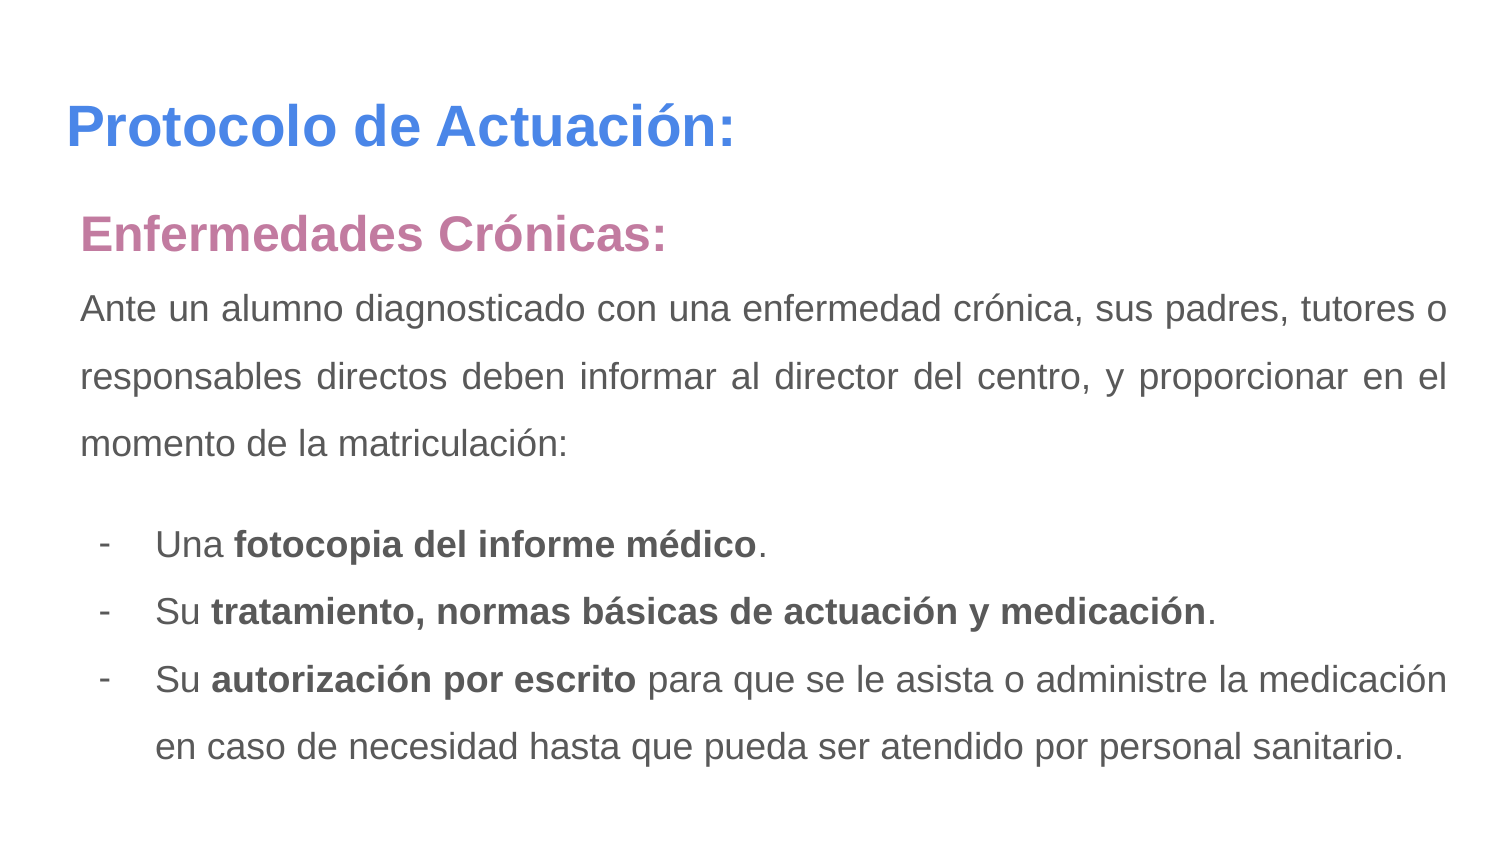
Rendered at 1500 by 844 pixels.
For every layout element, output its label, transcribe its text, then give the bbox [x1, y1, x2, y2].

title Protocolo de Actuación: [51, 72, 1449, 167]
list Enfermedades Crónicas: Ante un alumno diagnosticado con una enfermedad crónica, sus padres, tutores o responsables directos deben informar al director del centro, y proporcionar en el momento de la matriculación: Una fotocopia del informe médico. Su tratamiento, normas básicas de actuación y medicación. Su autorización por escrito para que se le asista o administre la medicación en caso de necesidad hasta que pueda ser atendido por personal sanitario. [64, 156, 1463, 718]
